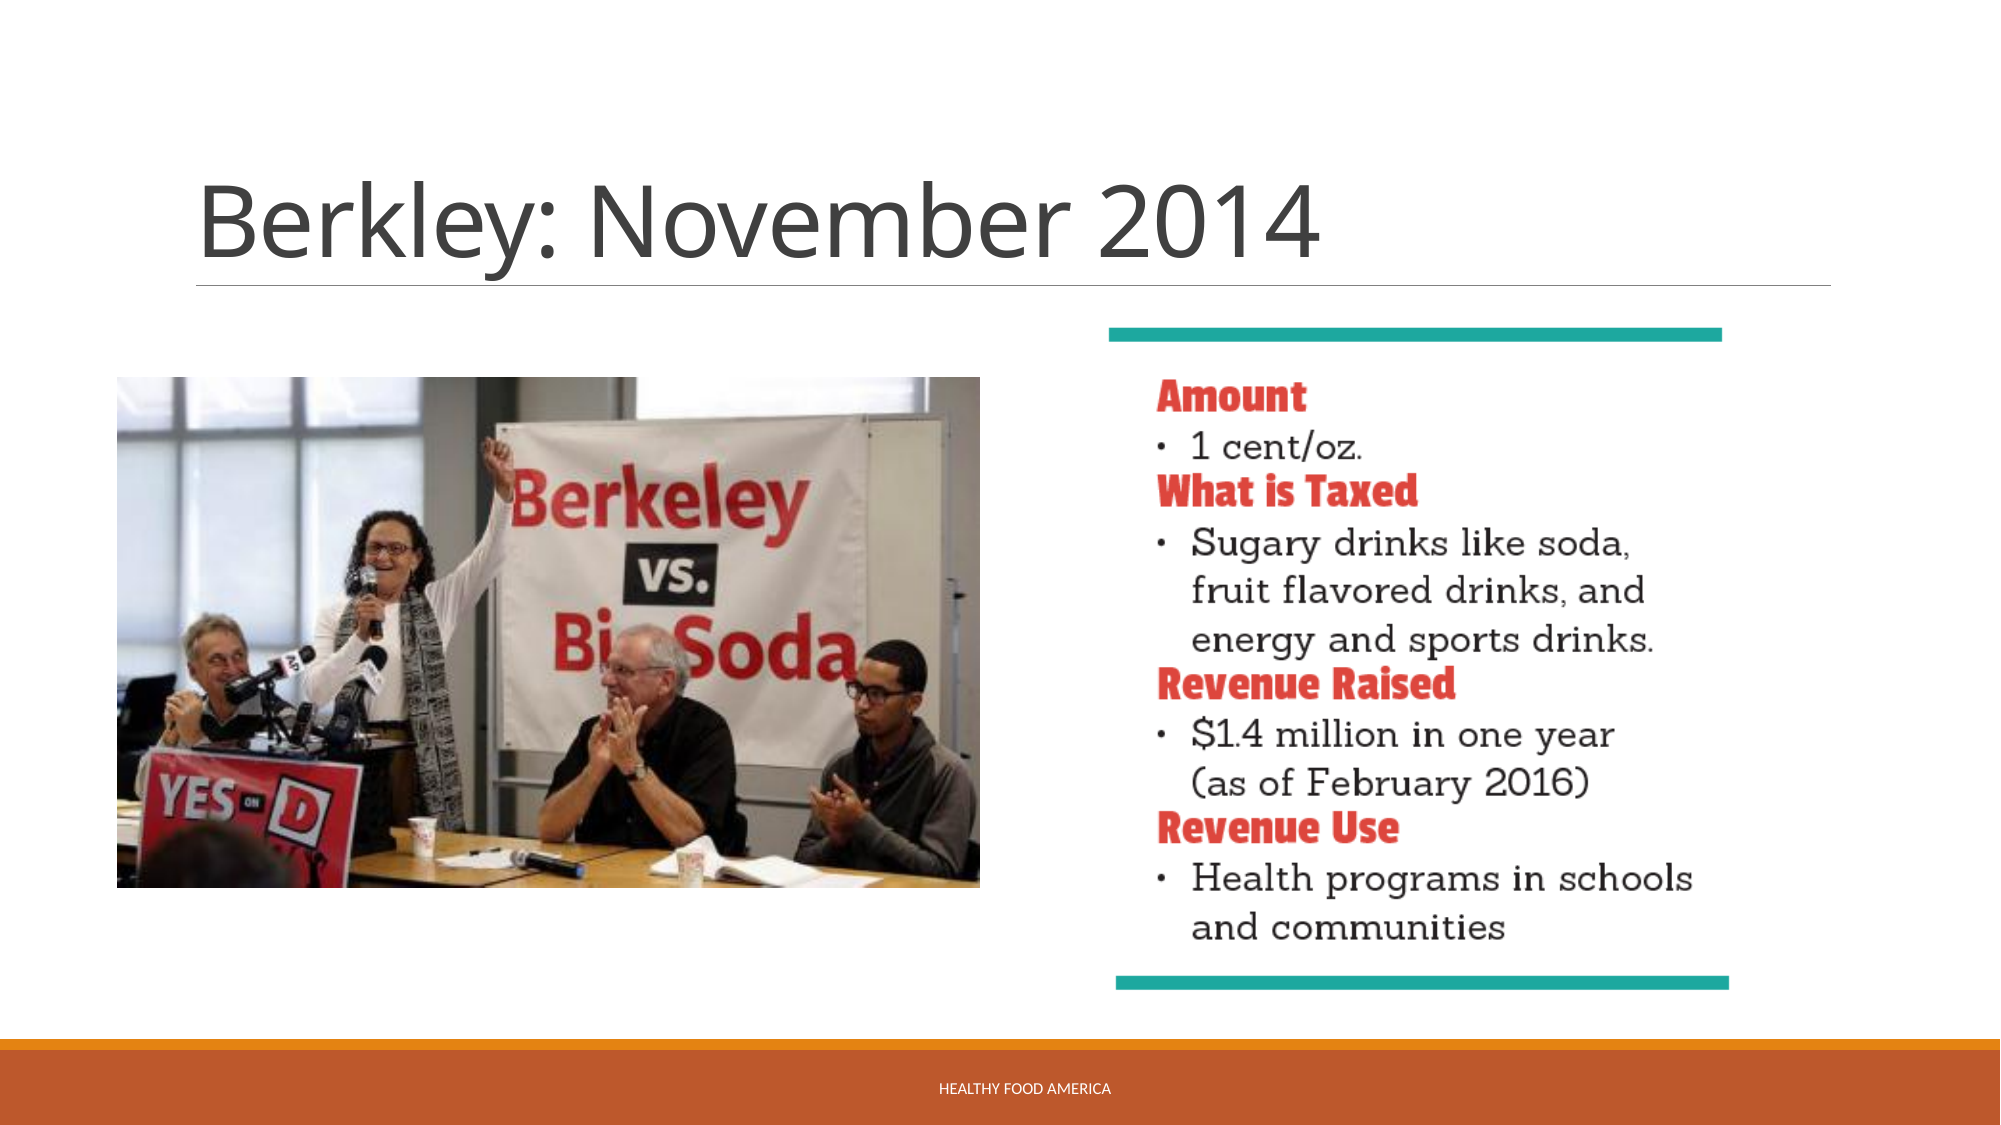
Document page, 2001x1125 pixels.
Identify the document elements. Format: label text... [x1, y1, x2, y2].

picture [1097, 321, 1733, 1005]
title Berkley: November 2014 [180, 47, 1830, 285]
text_box Healthy Food America [887, 1062, 1164, 1113]
picture [116, 377, 980, 888]
